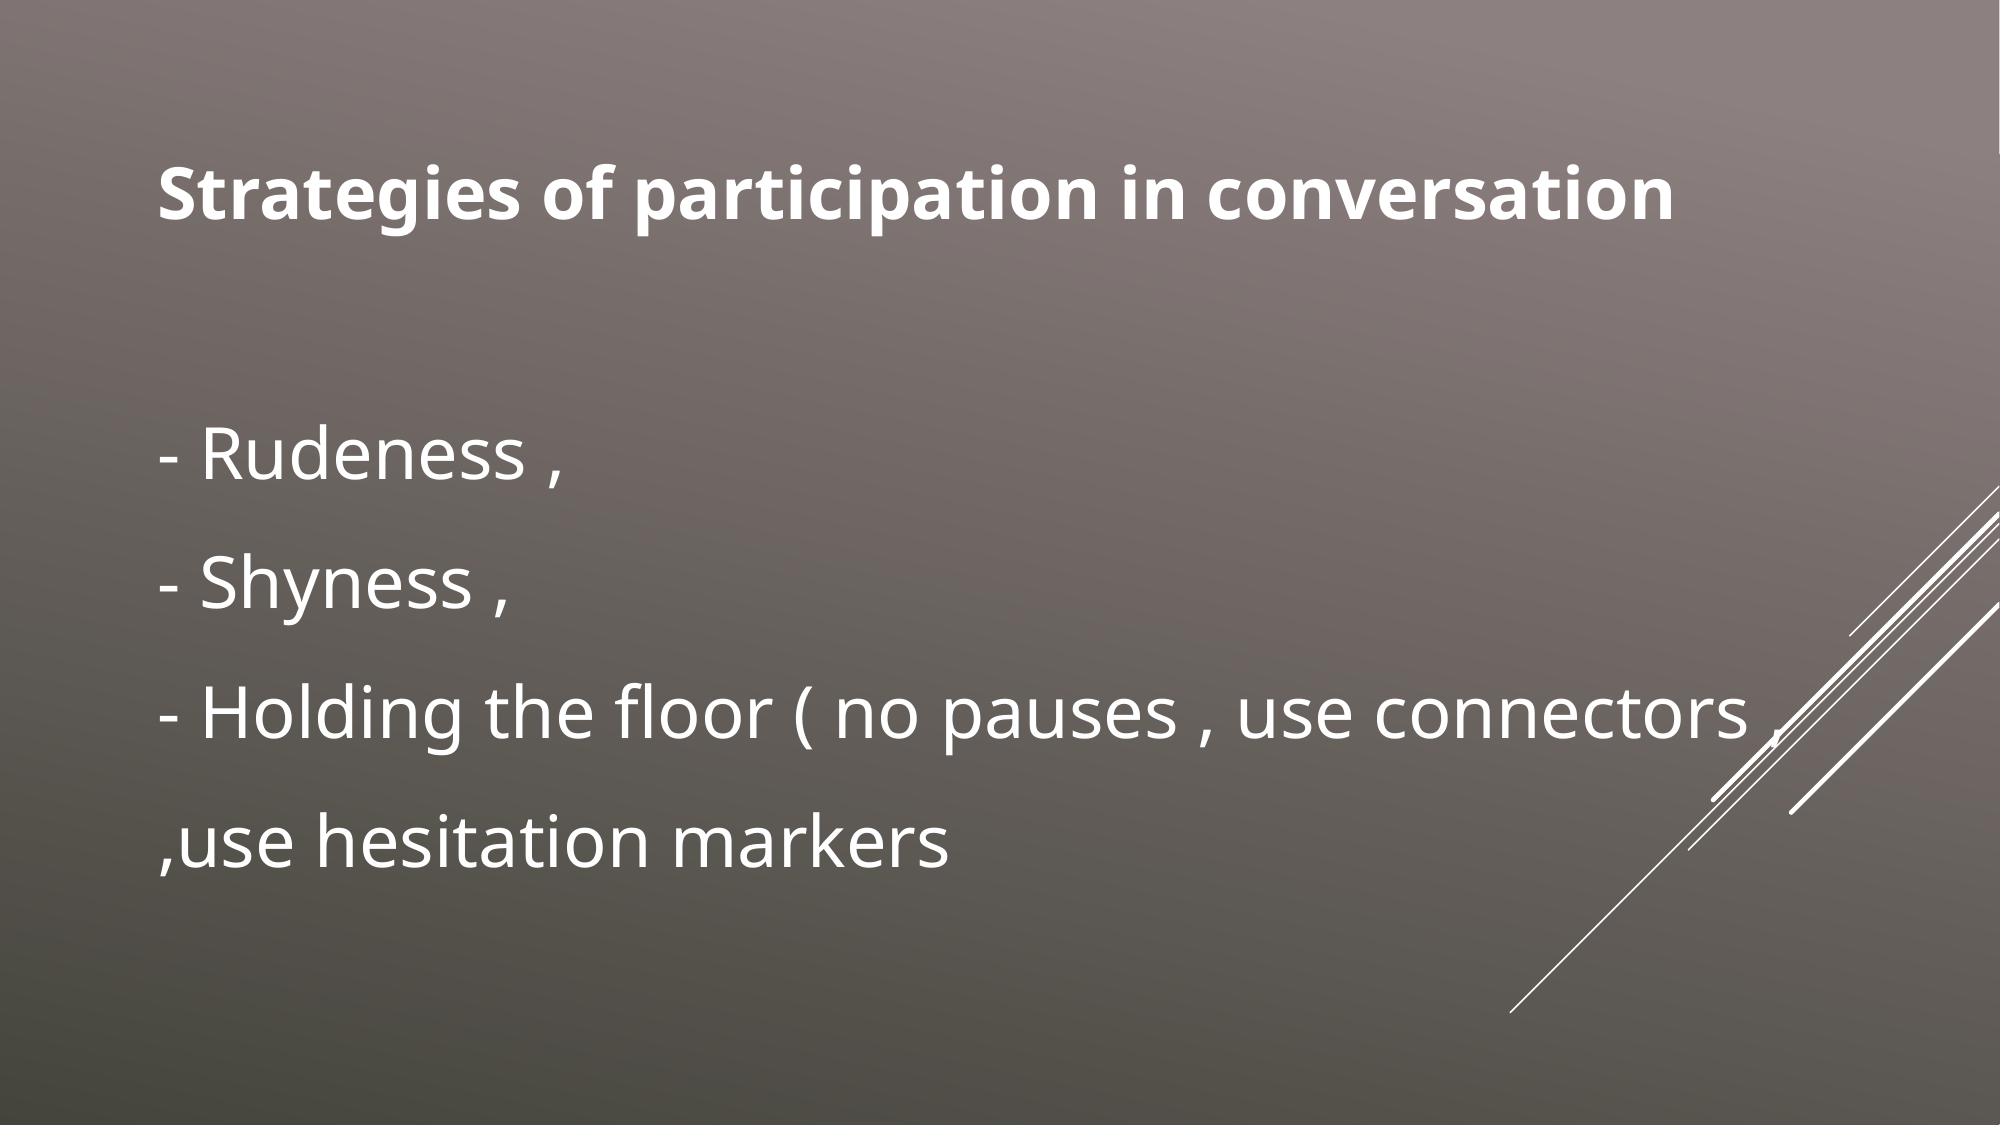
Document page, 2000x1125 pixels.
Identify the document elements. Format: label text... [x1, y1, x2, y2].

title Strategies of participation in conversation - Rudeness , - Shyness , - Holding the floor ( no pauses , use connectors , use hesitation markers, [142, 94, 1841, 1023]
